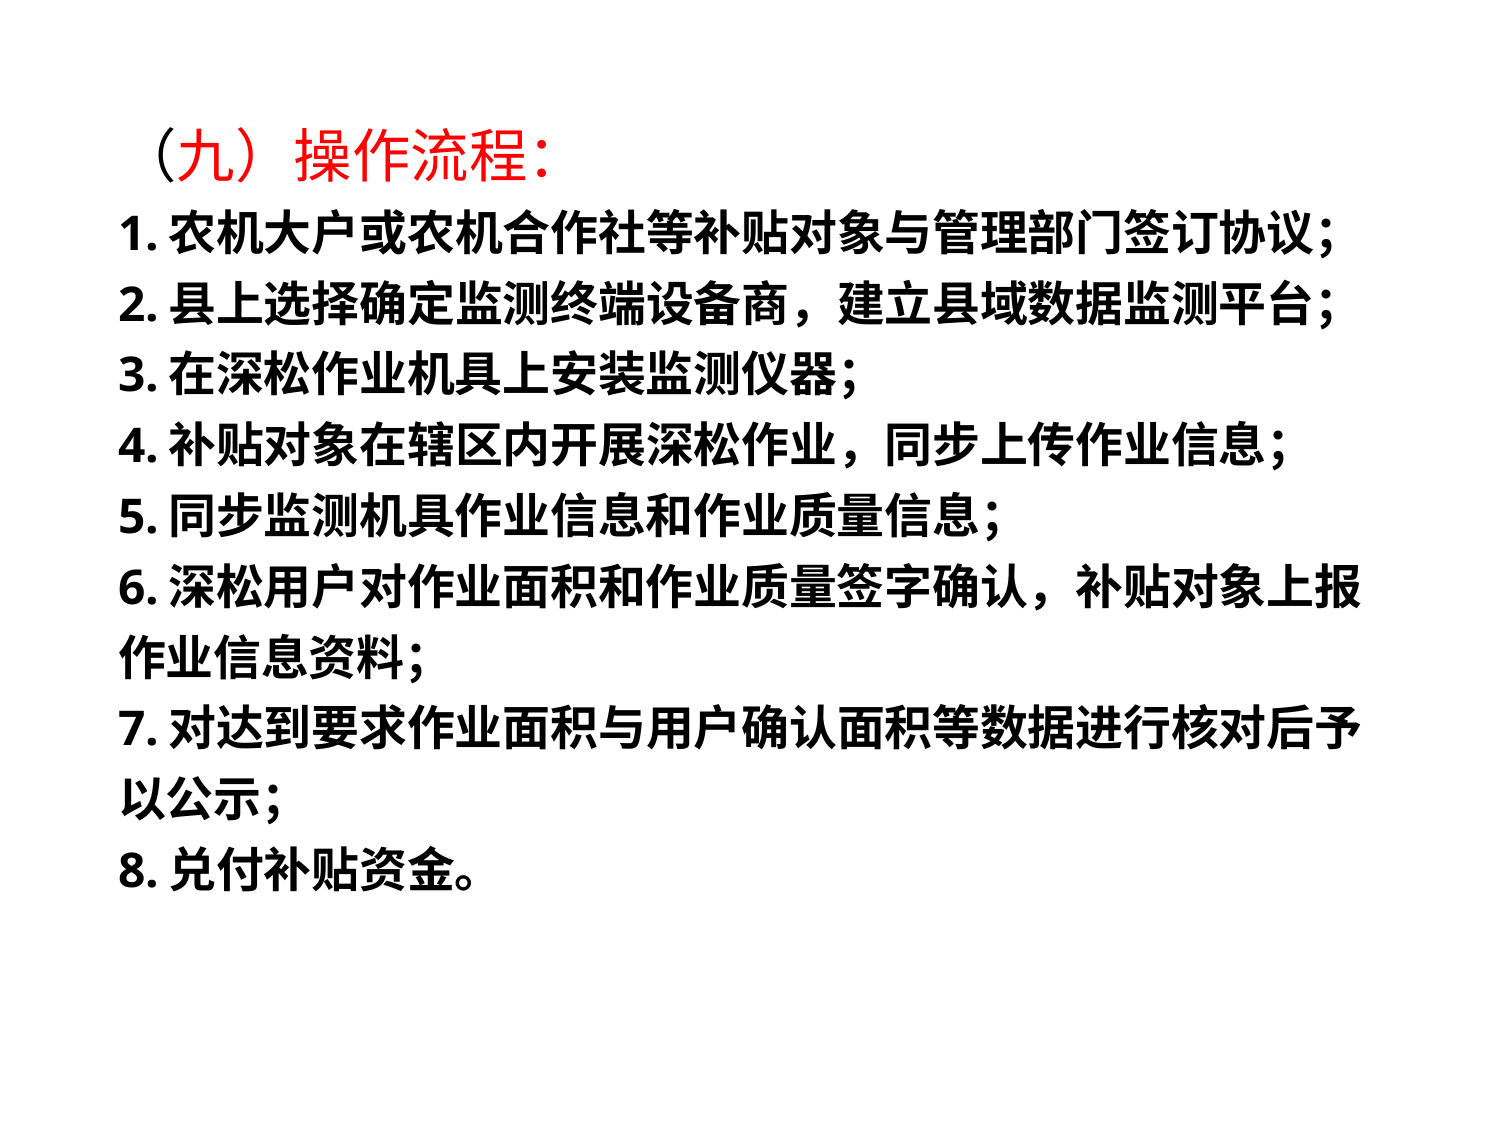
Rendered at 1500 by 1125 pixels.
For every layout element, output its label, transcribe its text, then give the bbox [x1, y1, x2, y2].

title （九）操作流程： 1.农机大户或农机合作社等补贴对象与管理部门签订协议； 2.县上选择确定监测终端设备商，建立县域数据监测平台； 3.在深松作业机具上安装监测仪器； 4.补贴对象在辖区内开展深松作业，同步上传作业信息； 5.同步监测机具作业信息和作业质量信息； 6.深松用户对作业面积和作业质量签字确认，补贴对象上报作业信息资料； 7.对达到要求作业面积与用户确认面积等数据进行核对后予以公示； 8.兑付补贴资金。 [103, 59, 1397, 1039]
